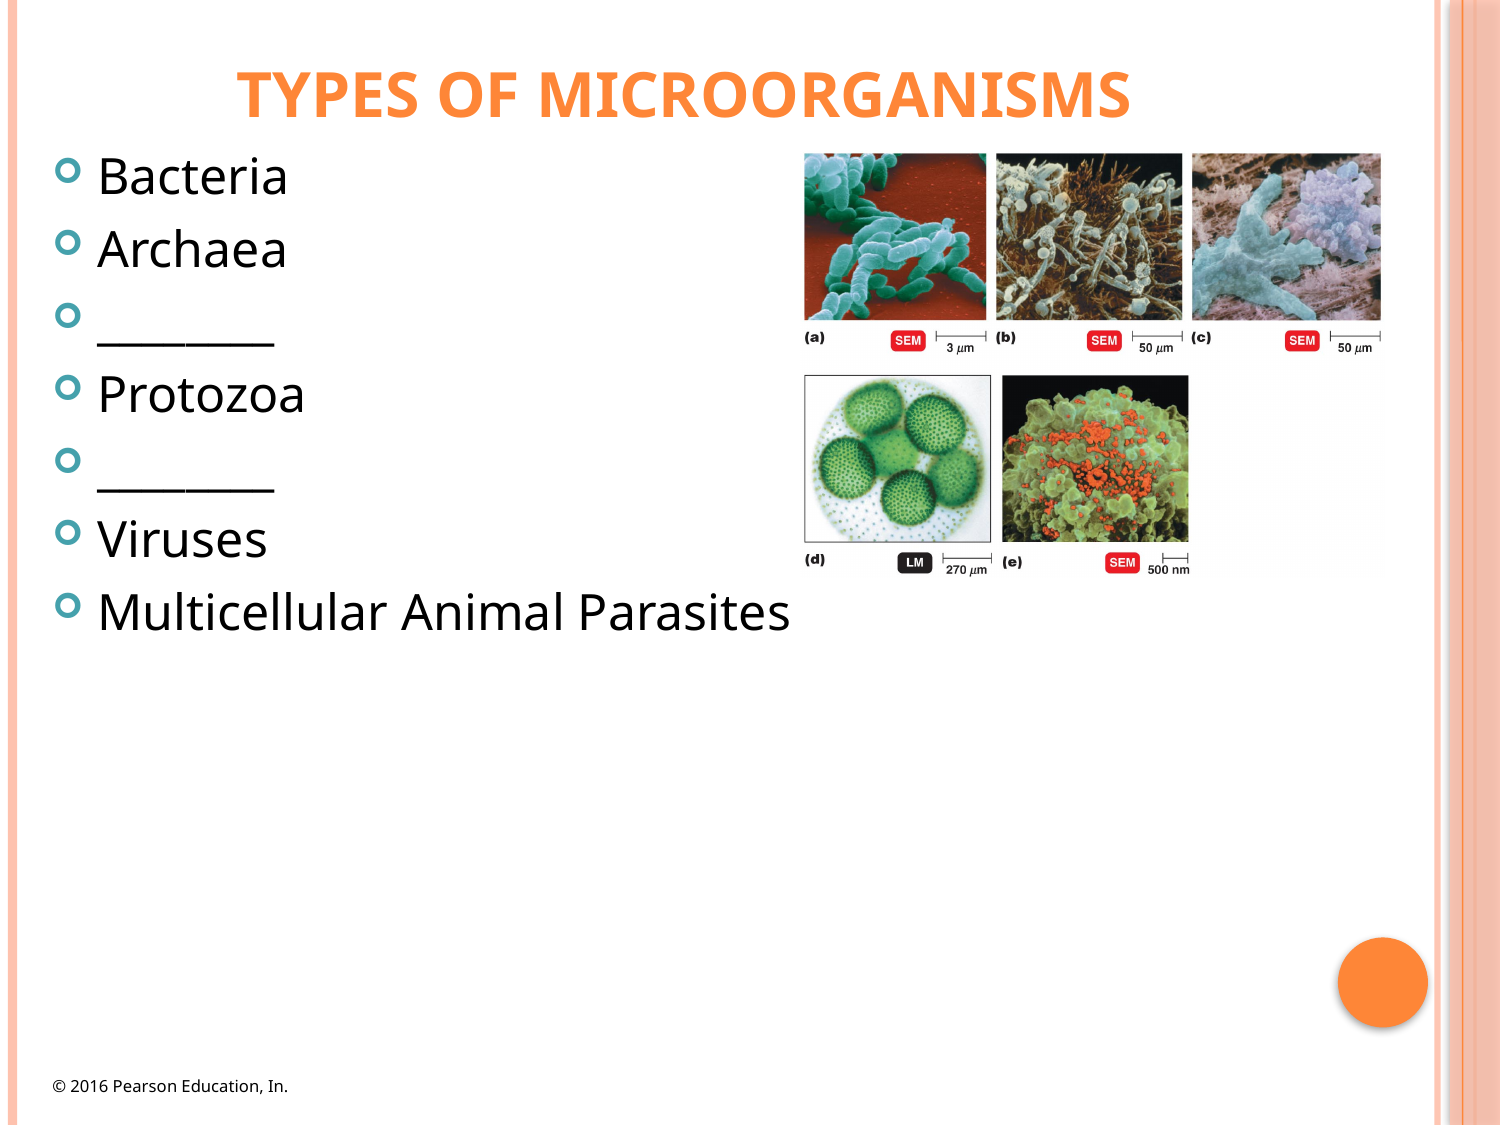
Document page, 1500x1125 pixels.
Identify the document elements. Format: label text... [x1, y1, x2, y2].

picture [799, 149, 1386, 579]
title Types of Microorganisms [75, 45, 1300, 138]
text_box © 2016 Pearson Education, In. [37, 1067, 538, 1103]
list Bacteria Archaea ________ Protozoa ________ Viruses Multicellular Animal Parasites [37, 137, 838, 700]
